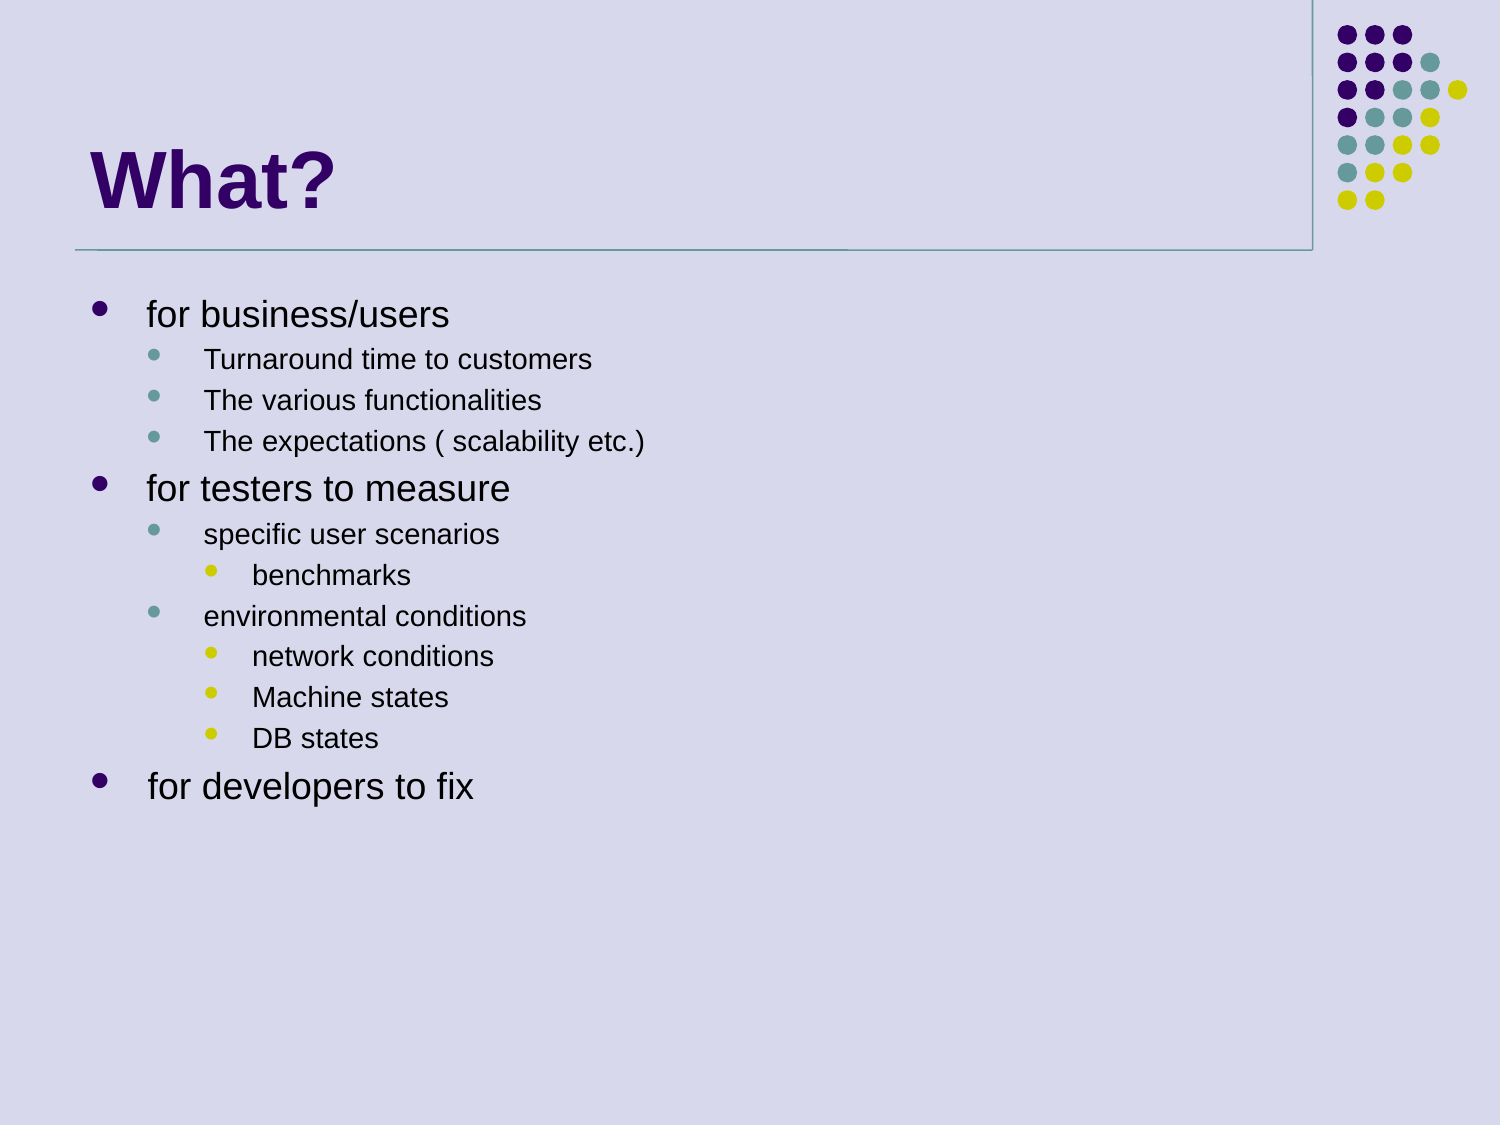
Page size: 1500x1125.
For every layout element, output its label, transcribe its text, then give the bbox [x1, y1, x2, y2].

list for business/users Turnaround time to customers The various functionalities The expectations ( scalability etc.) for testers to measure specific user scenarios benchmarks environmental conditions network conditions Machine states DB states for developers to fix [74, 281, 1426, 1006]
title What? [74, 19, 1313, 233]
